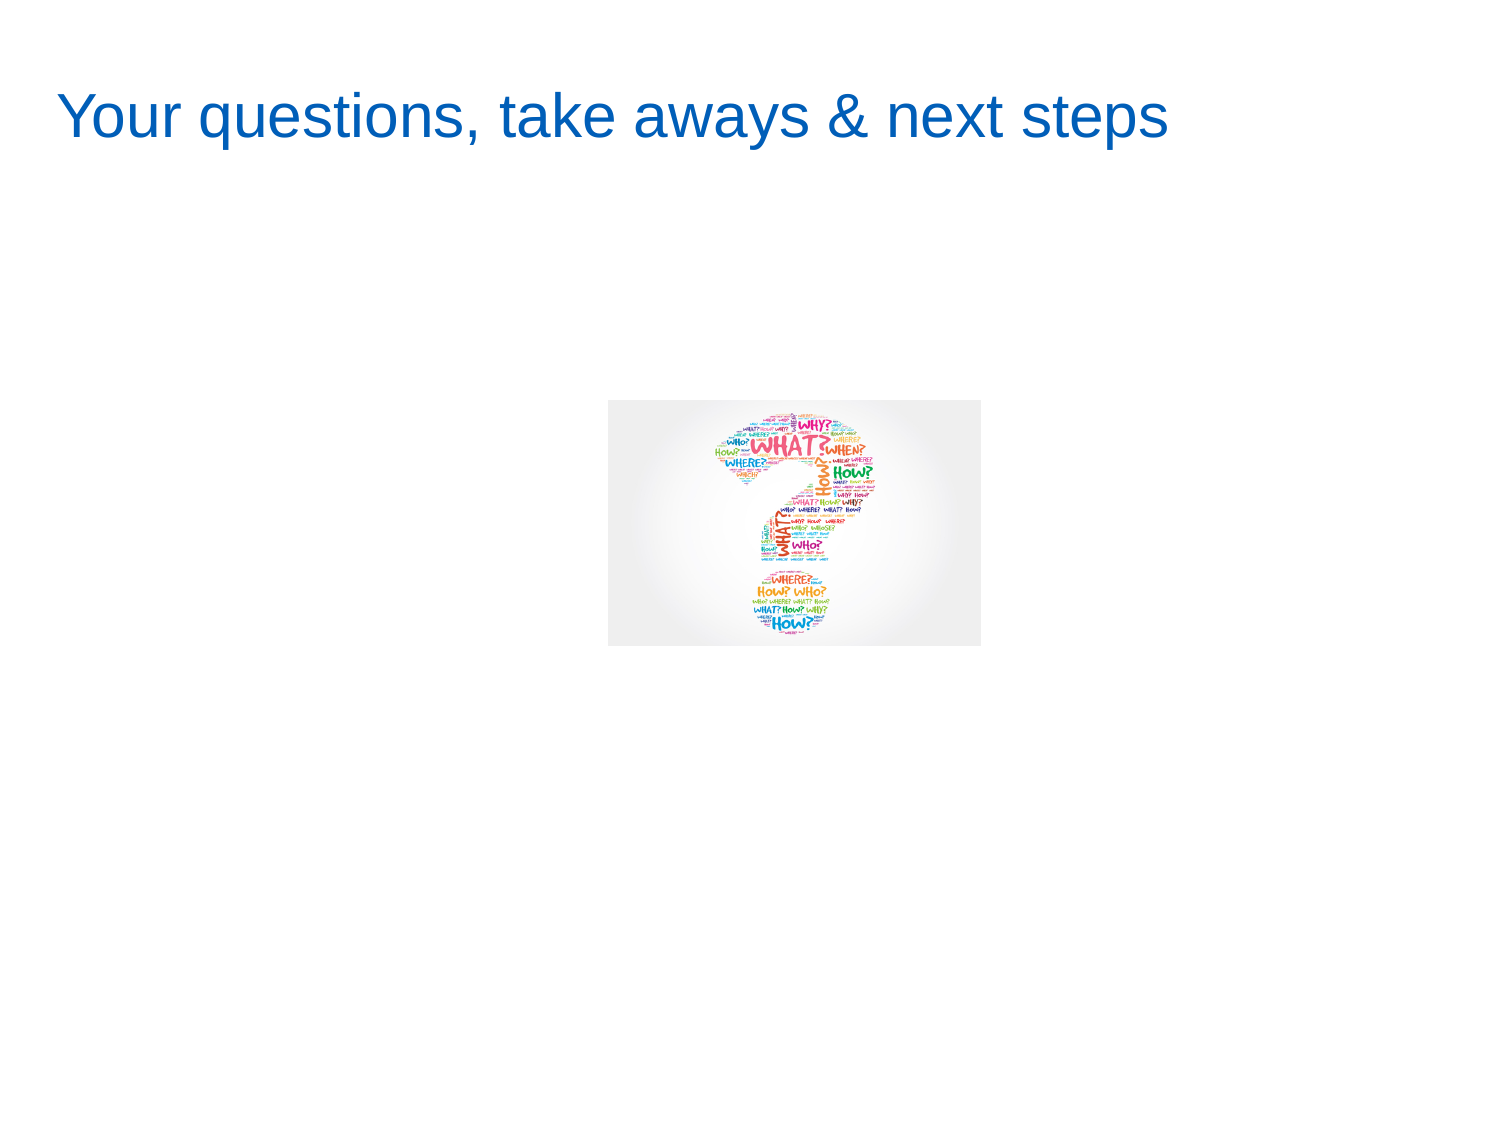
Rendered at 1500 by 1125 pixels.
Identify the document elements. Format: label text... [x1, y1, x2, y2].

text_box Your questions, take aways & next steps [41, 42, 1402, 183]
picture [608, 400, 981, 646]
